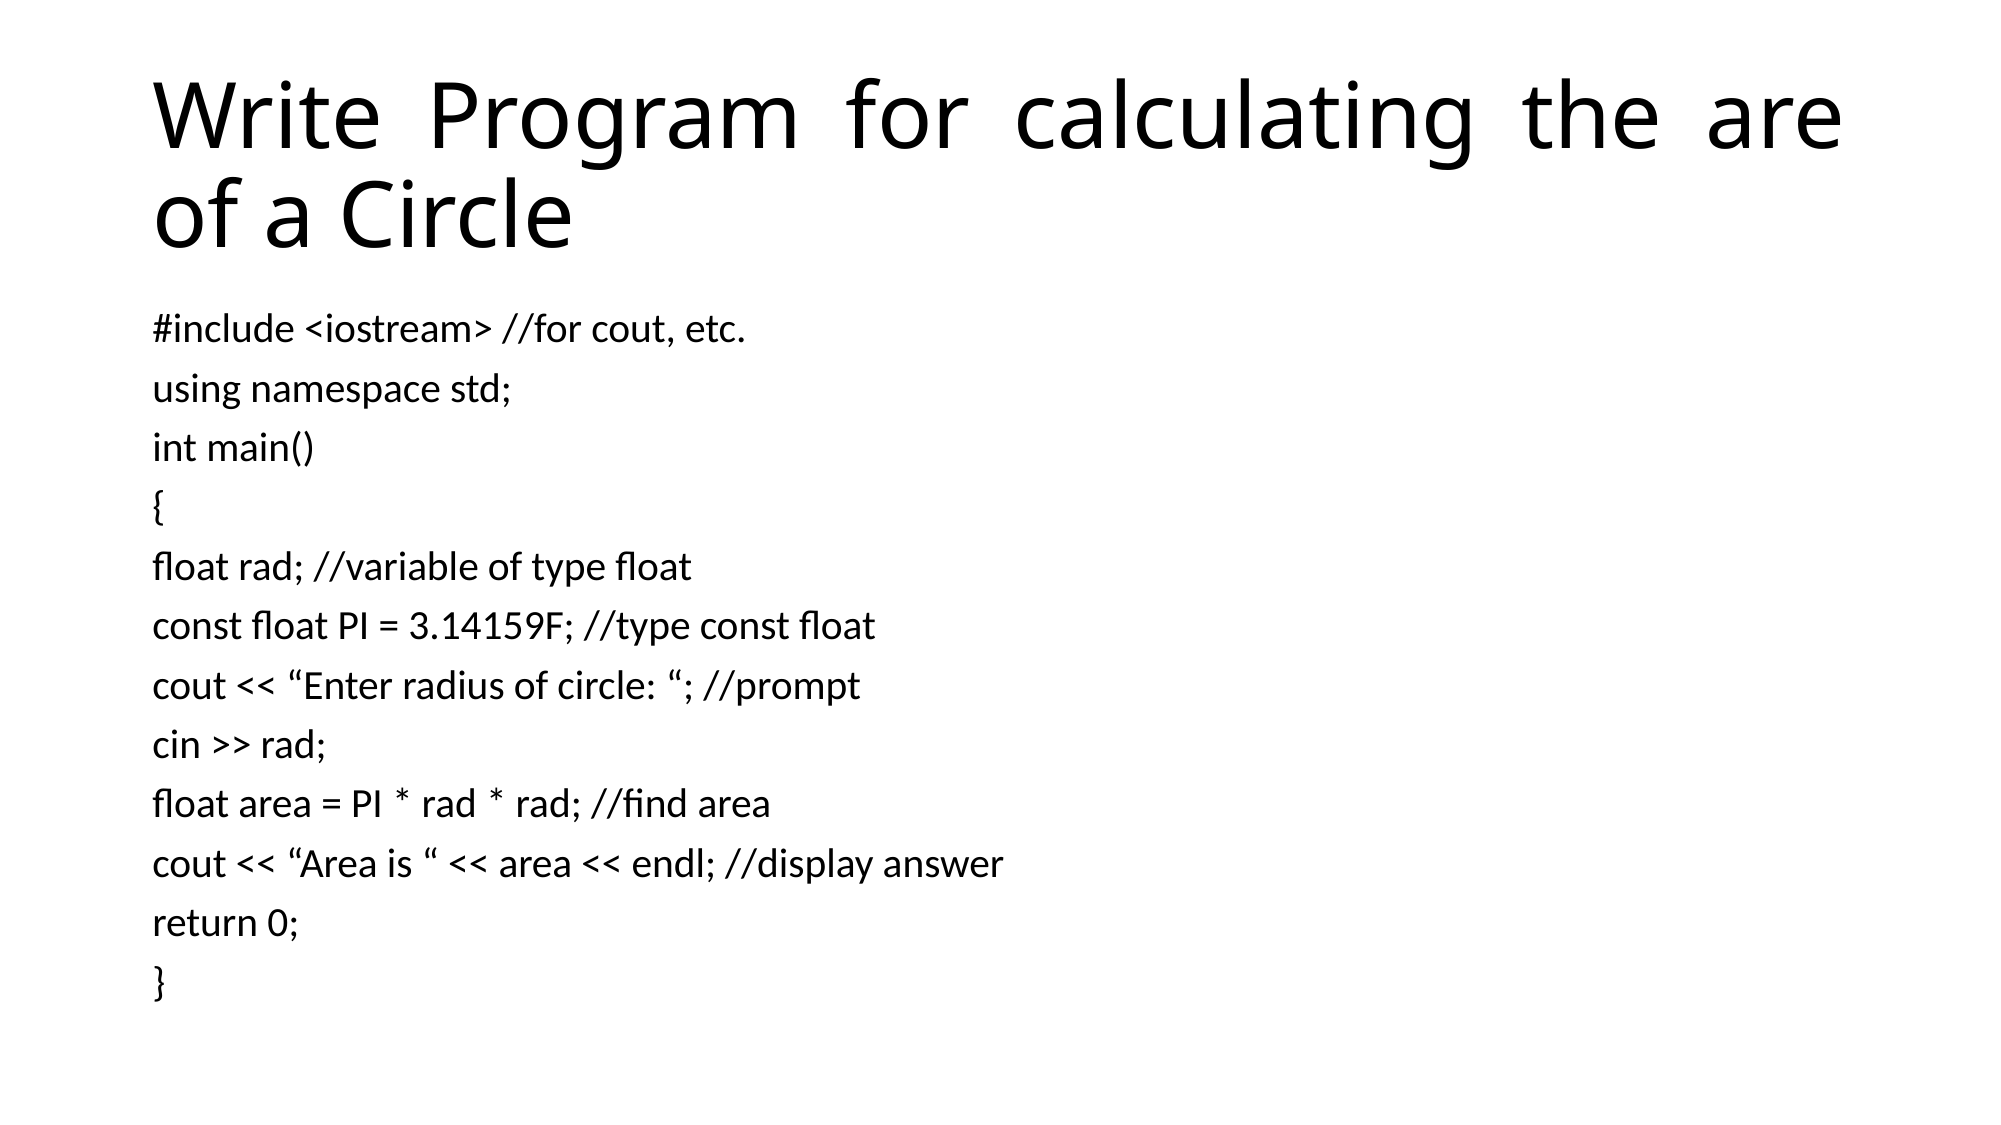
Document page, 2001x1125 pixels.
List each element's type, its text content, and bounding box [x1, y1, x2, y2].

title Write Program for calculating the are of a Circle [137, 59, 1863, 278]
list #include <iostream> //for cout, etc. using namespace std; int main() { float rad; //variable of type float const float PI = 3.14159F; //type const float cout << “Enter radius of circle: “; //prompt cin >> rad; float area = PI * rad * rad; //find area cout << “Area is “ << area << endl; //display answer return 0; } [137, 299, 1863, 1014]
